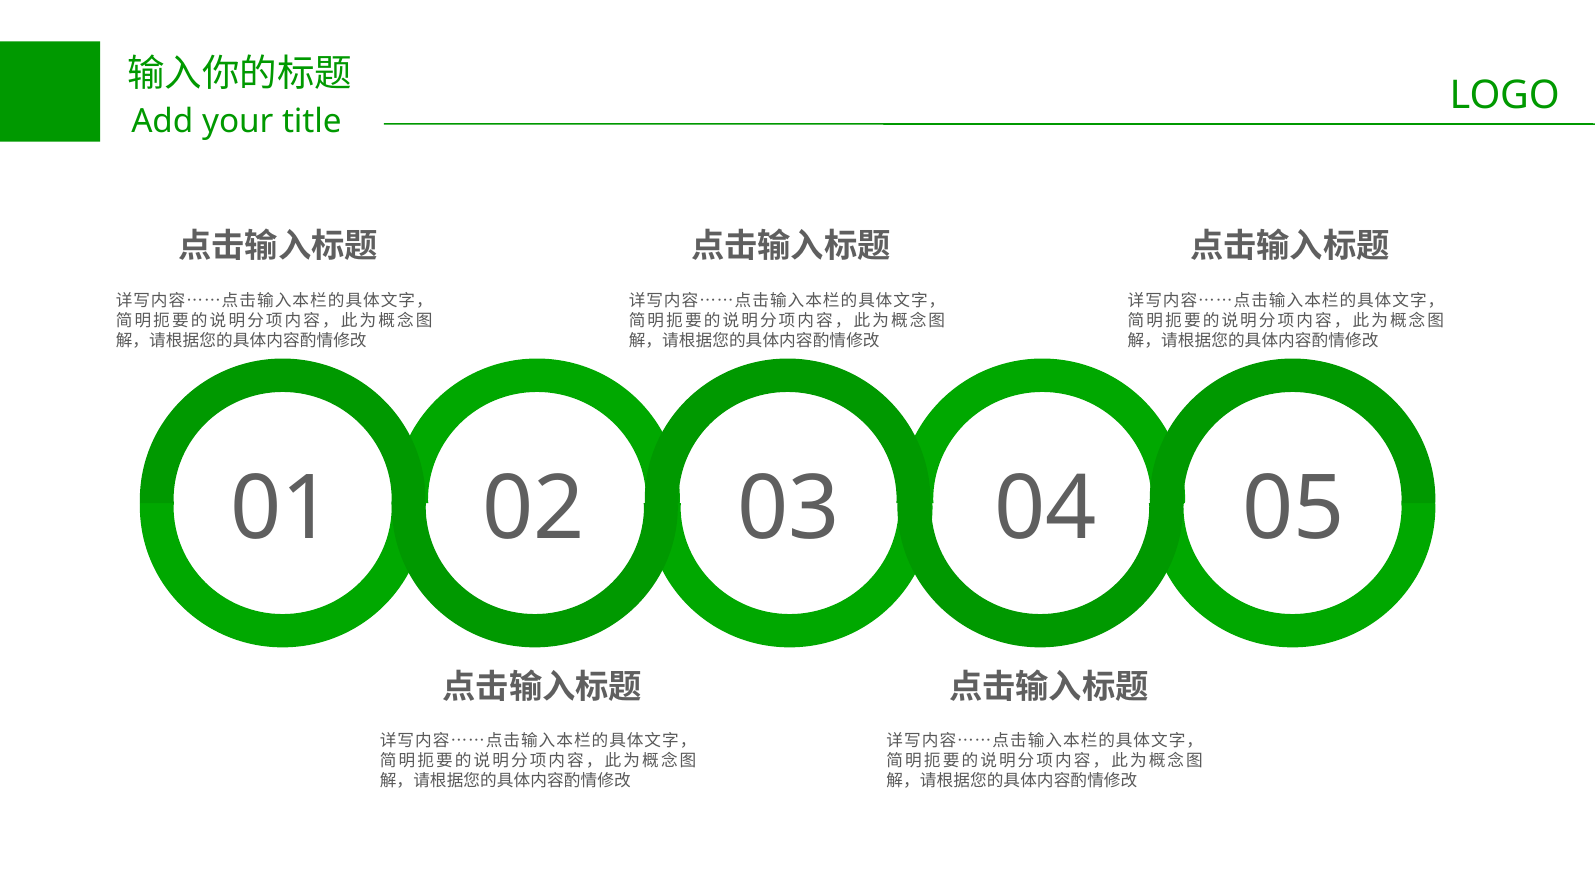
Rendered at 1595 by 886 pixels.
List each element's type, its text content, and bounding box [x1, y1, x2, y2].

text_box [610, 218, 972, 376]
text_box [139, 384, 426, 504]
text_box 04 [981, 443, 1110, 563]
text_box [662, 503, 915, 648]
text_box [915, 358, 1167, 504]
text_box 02 [469, 443, 599, 563]
text_box 01 [217, 443, 346, 563]
text_box [1149, 384, 1436, 504]
text_box 03 [724, 443, 853, 563]
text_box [1109, 218, 1471, 376]
text_box [1167, 504, 1436, 648]
text_box [139, 504, 409, 648]
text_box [97, 218, 459, 376]
text_box [391, 503, 678, 648]
text_box [897, 503, 1184, 648]
text_box [410, 358, 662, 504]
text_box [361, 659, 723, 817]
text_box 05 [1229, 443, 1358, 563]
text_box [868, 659, 1230, 817]
text_box [644, 384, 931, 504]
